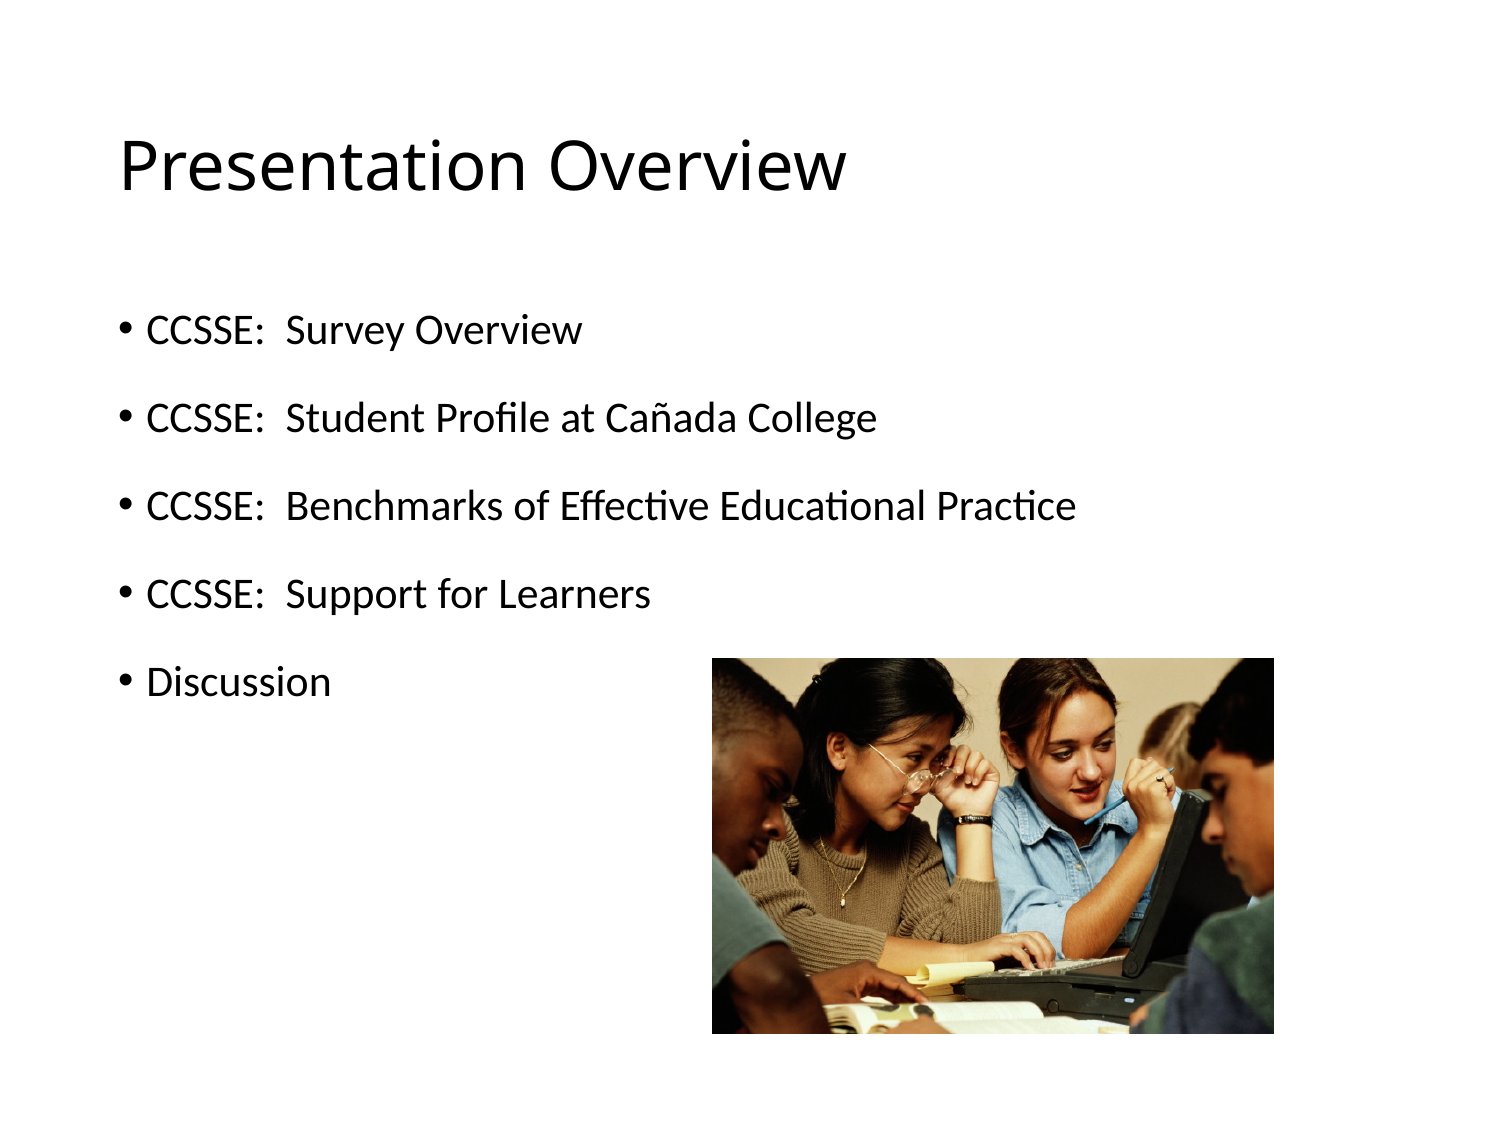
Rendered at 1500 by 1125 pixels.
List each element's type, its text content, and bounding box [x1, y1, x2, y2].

picture [712, 658, 1274, 1034]
list CCSSE: Survey Overview CCSSE: Student Profile at Cañada College CCSSE: Benchmarks of Effective Educational Practice CCSSE: Support for Learners Discussion [103, 299, 1397, 1014]
title Presentation Overview [103, 59, 1397, 278]
